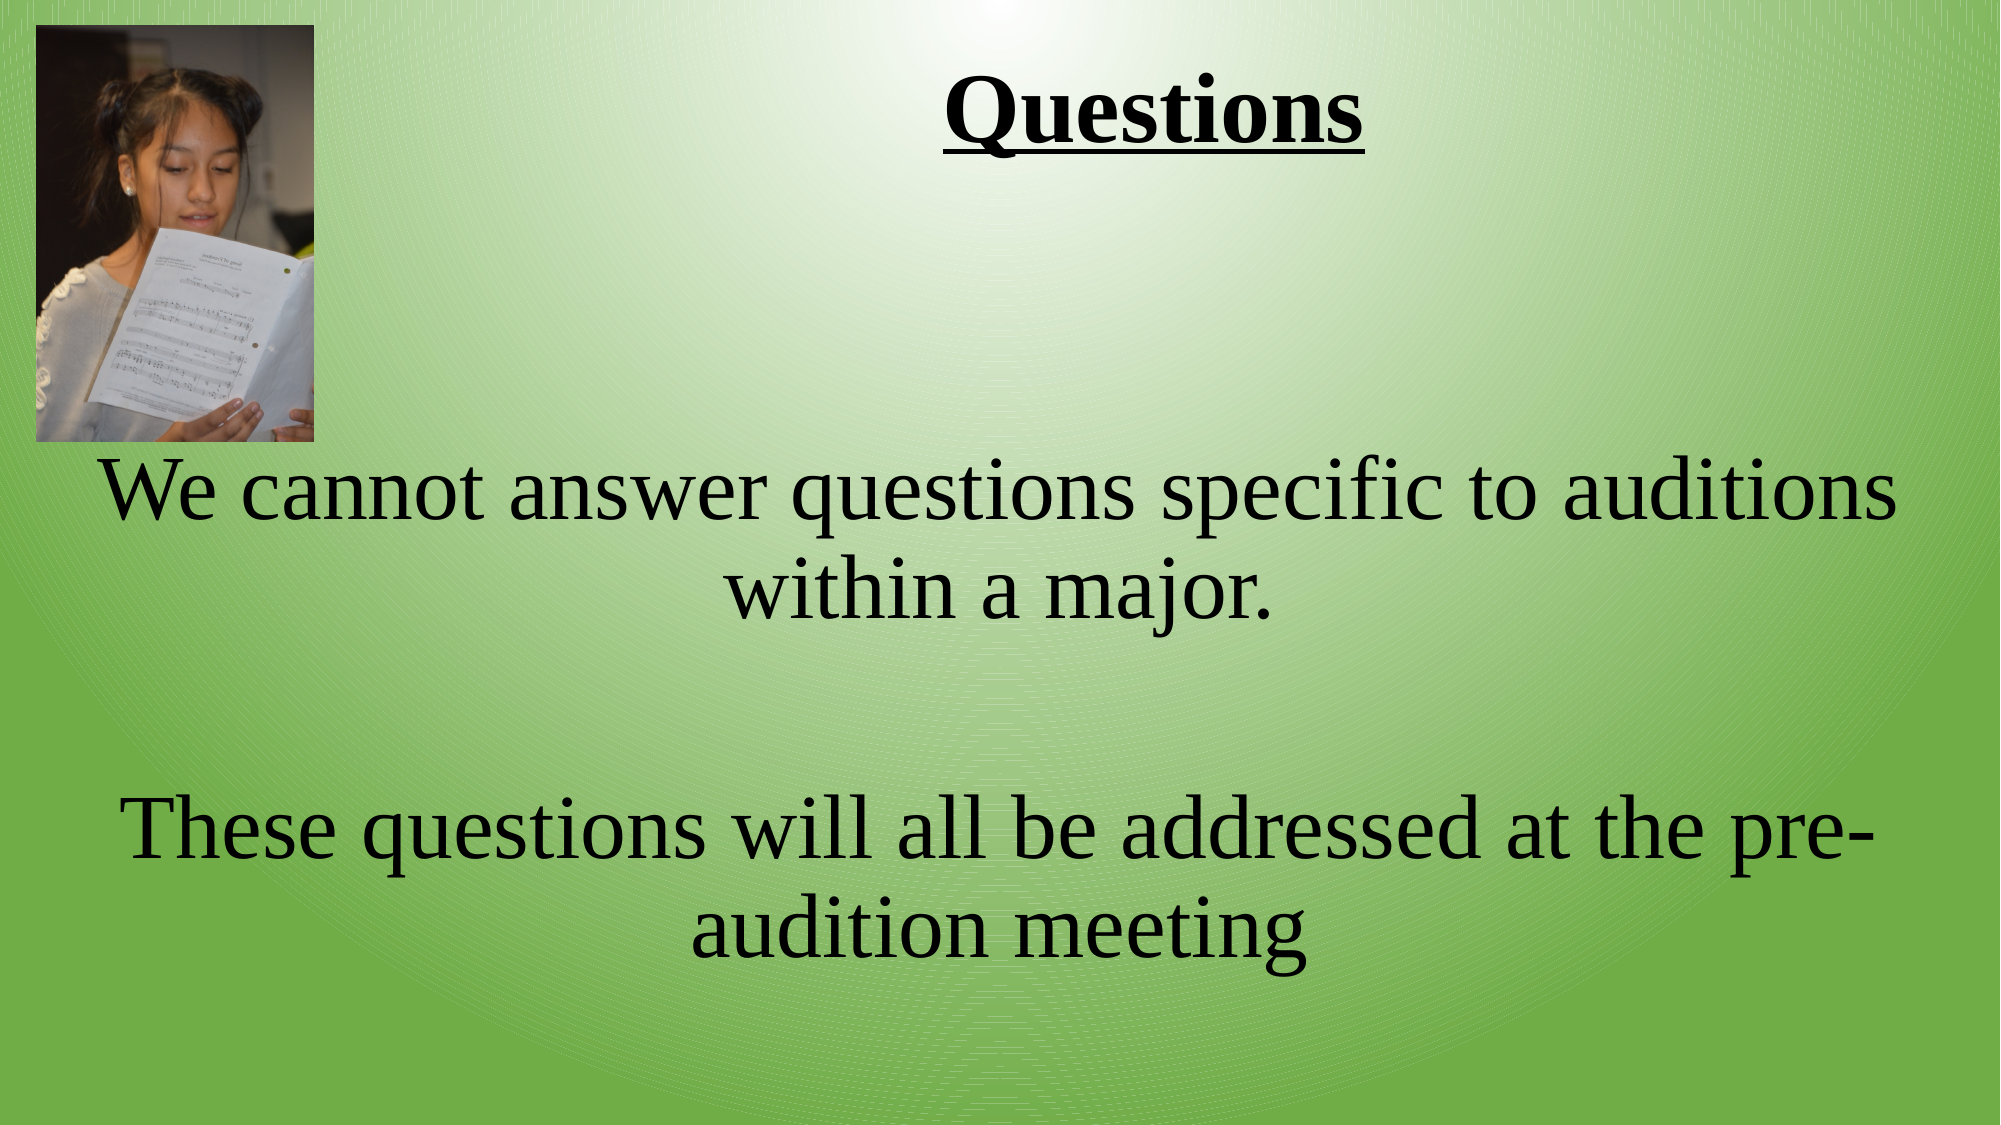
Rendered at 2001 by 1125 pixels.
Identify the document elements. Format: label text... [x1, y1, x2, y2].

title Questions [376, 25, 1932, 173]
picture [36, 25, 314, 442]
subtitle We cannot answer questions specific to auditions within a major. These questions will all be addressed at the pre-audition meeting [69, 432, 1931, 1048]
